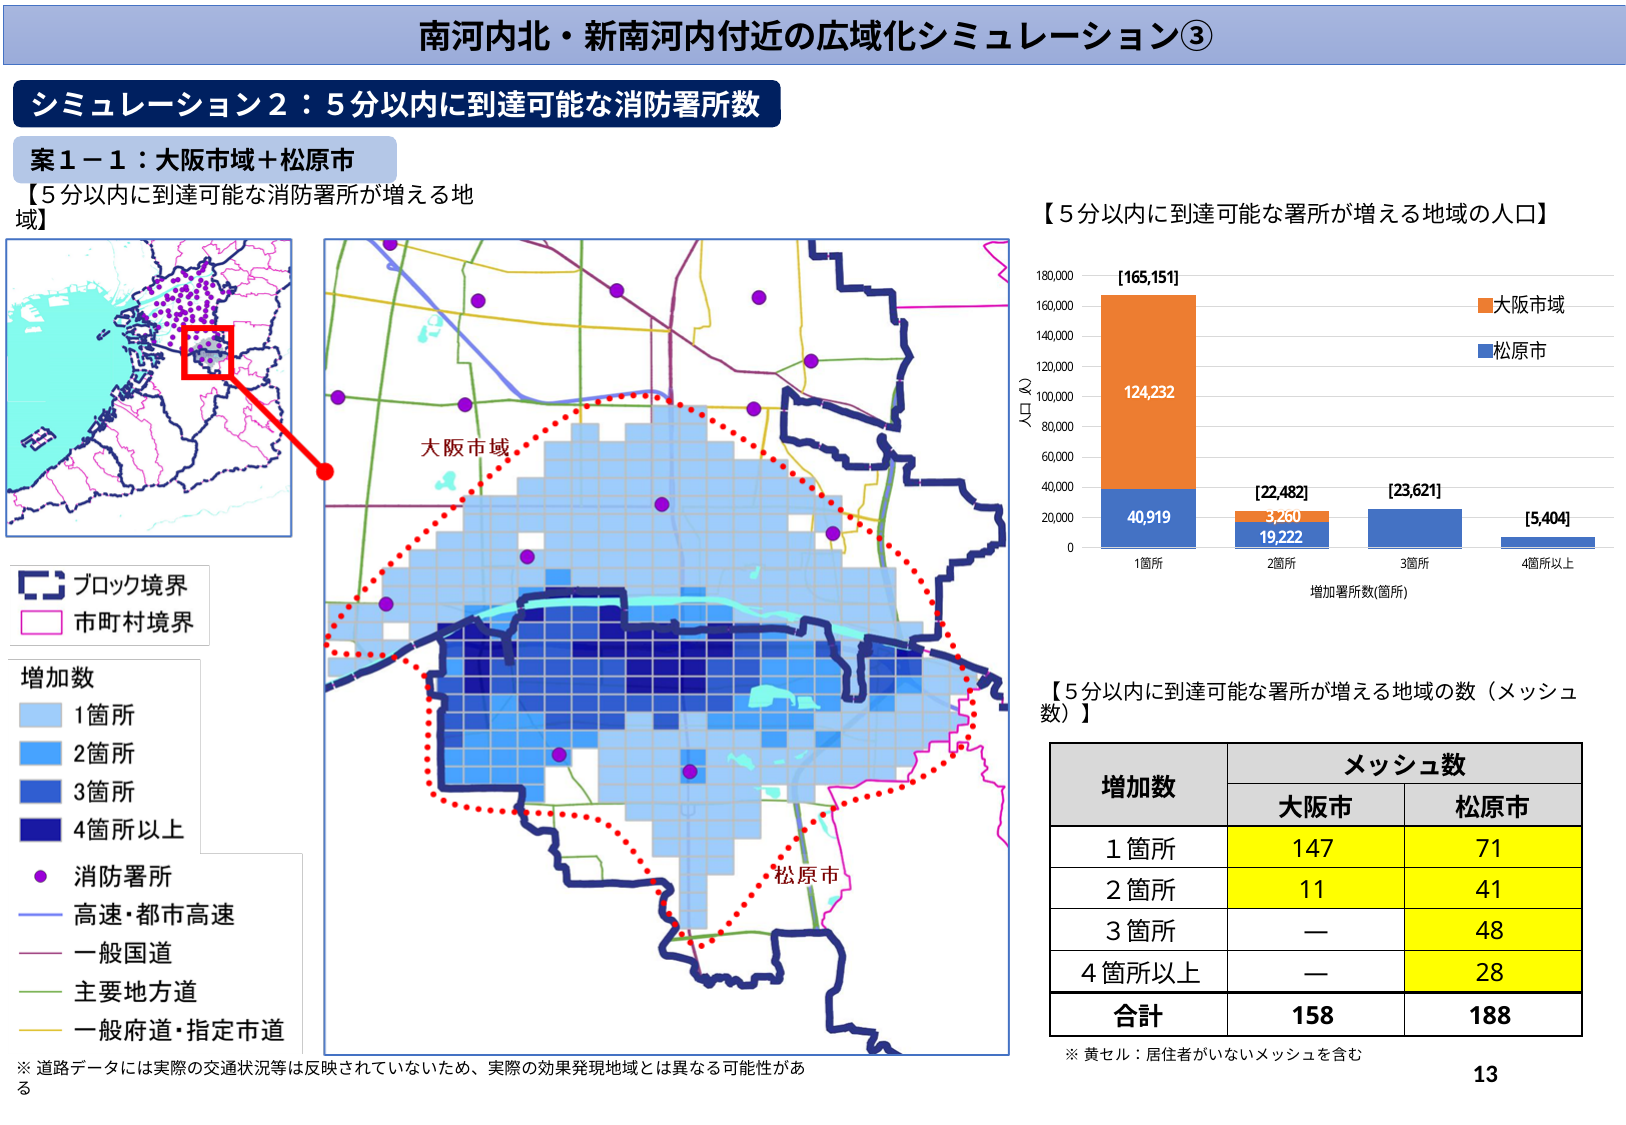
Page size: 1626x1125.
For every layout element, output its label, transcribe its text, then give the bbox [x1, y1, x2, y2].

table_cell ４箇所以上 [1051, 951, 1227, 991]
table_cell 147 [1228, 827, 1404, 867]
table_cell 11 [1228, 868, 1404, 908]
table_cell 大阪市 [1228, 784, 1404, 825]
text_box 【５分以内に到達可能な消防署所が増える地域】 [0, 175, 500, 242]
table_cell 松原市 [1405, 784, 1581, 825]
picture [5, 238, 1625, 1056]
text_box 南河内北・新南河内付近の広域化シミュレーション③ [3, 5, 1625, 65]
table_cell 41 [1405, 868, 1581, 908]
text_box 【５分以内に到達可能な署所が増える地域の数（メッシュ数）】 [1025, 670, 1611, 738]
table_cell 28 [1405, 951, 1581, 991]
table_cell 48 [1405, 909, 1581, 950]
text_box 【５分以内に到達可能な署所が増える地域の人口】 [1016, 182, 1584, 249]
slide_number 13 [1147, 1042, 1514, 1103]
table_cell 71 [1405, 827, 1581, 867]
table_cell ― [1228, 909, 1404, 950]
table_cell 188 [1405, 994, 1581, 1035]
table_cell ２箇所 [1051, 868, 1227, 908]
table_cell １箇所 [1051, 827, 1227, 867]
table_header 増加数 [1051, 744, 1227, 825]
text_box シミュレーション２：５分以内に到達可能な消防署所数 [12, 79, 782, 129]
text_box 案１－１：大阪市域＋松原市 [12, 135, 398, 175]
table_cell 合計 [1051, 994, 1227, 1035]
table_cell ３箇所 [1051, 909, 1227, 950]
table_cell ― [1228, 951, 1404, 991]
text_box [53, 131, 1595, 259]
table_header メッシュ数 [1228, 744, 1581, 783]
text_box ※黄セル：居住者がいないメッシュを含む [1049, 1037, 1381, 1073]
text_box ※道路データには実際の交通状況等は反映されていないため、実際の効果発現地域とは異なる可能性がある [0, 1053, 827, 1104]
table_cell 158 [1228, 994, 1404, 1035]
